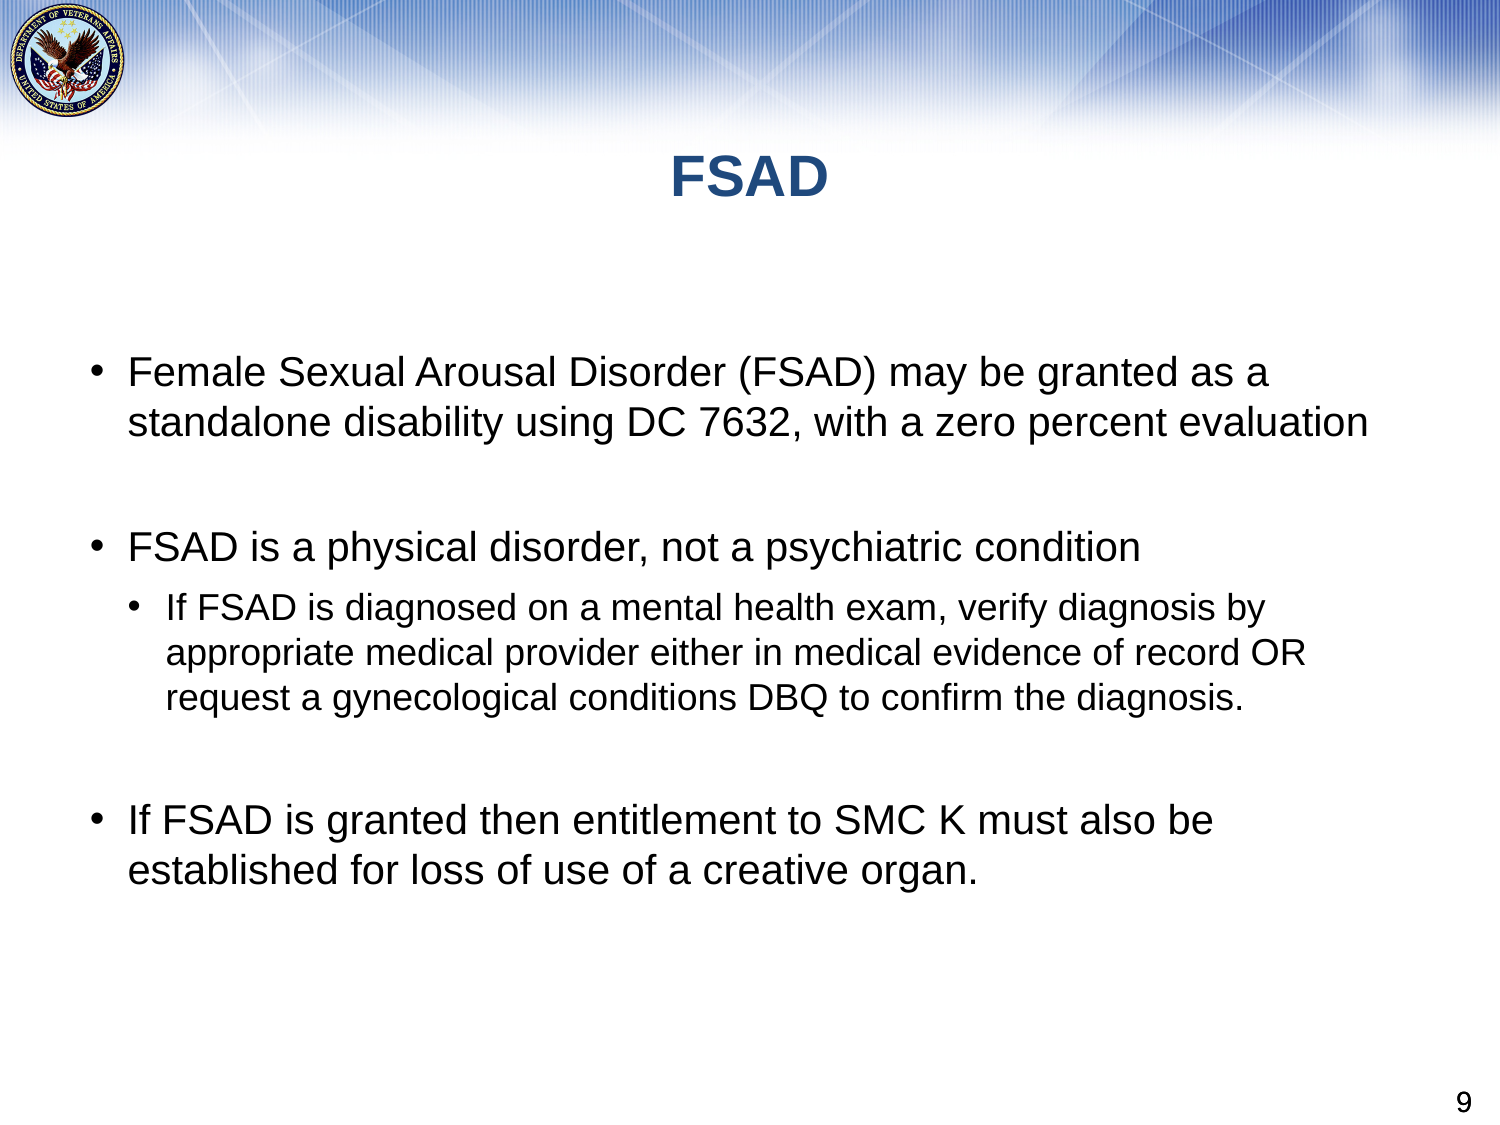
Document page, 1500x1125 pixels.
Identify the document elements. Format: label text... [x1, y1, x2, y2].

title FSAD [0, 130, 1500, 309]
picture [0, 0, 1500, 130]
list Female Sexual Arousal Disorder (FSAD) may be granted as a standalone disability using DC 7632, with a zero percent evaluation FSAD is a physical disorder, not a psychiatric condition If FSAD is diagnosed on a mental health exam, verify diagnosis by appropriate medical provider either in medical evidence of record OR request a gynecological conditions DBQ to confirm the diagnosis. If FSAD is granted then entitlement to SMC K must also be established for loss of use of a creative organ. [75, 337, 1425, 980]
picture [0, 309, 1500, 1062]
text_box 9 [1136, 1082, 1487, 1125]
